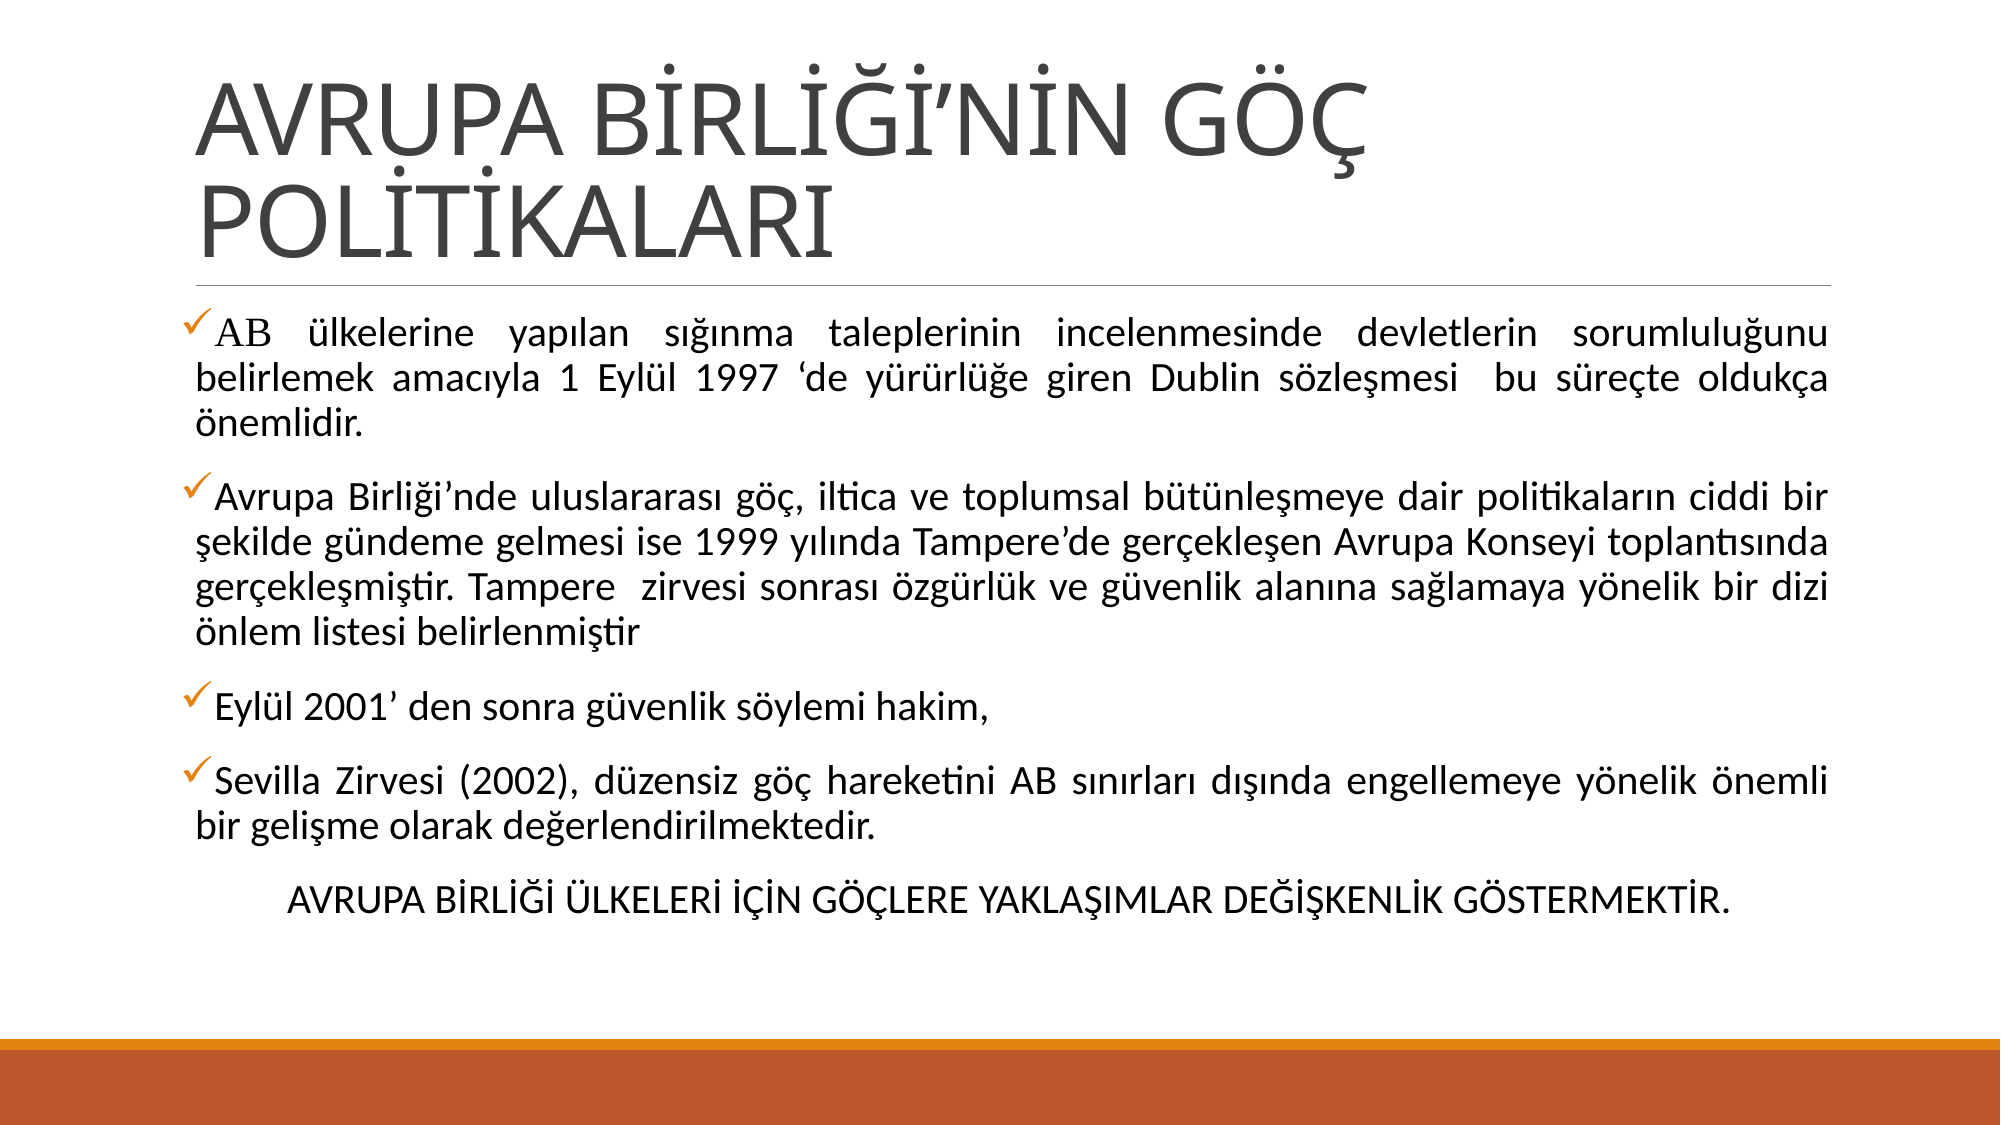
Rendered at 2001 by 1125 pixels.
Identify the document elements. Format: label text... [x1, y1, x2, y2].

title AVRUPA BİRLİĞİ’NİN GÖÇ POLİTİKALARI [180, 47, 1830, 285]
list AB ülkelerine yapılan sığınma taleplerinin incelenmesinde devletlerin sorumluluğunu belirlemek amacıyla 1 Eylül 1997 ‘de yürürlüğe giren Dublin sözleşmesi bu süreçte oldukça önemlidir. Avrupa Birliği’nde uluslararası göç, iltica ve toplumsal bütünleşmeye dair politikaların ciddi bir şekilde gündeme gelmesi ise 1999 yılında Tampere’de gerçekleşen Avrupa Konseyi toplantısında gerçekleşmiştir. Tampere zirvesi sonrası özgürlük ve güvenlik alanına sağlamaya yönelik bir dizi önlem listesi belirlenmiştir Eylül 2001’ den sonra güvenlik söylemi hakim, Sevilla Zirvesi (2002), düzensiz göç hareketini AB sınırları dışında engellemeye yönelik önemli bir gelişme olarak değerlendirilmektedir. AVRUPA BİRLİĞİ ÜLKELERİ İÇİN GÖÇLERE YAKLAŞIMLAR DEĞİŞKENLİK GÖSTERMEKTİR. [180, 302, 1830, 963]
